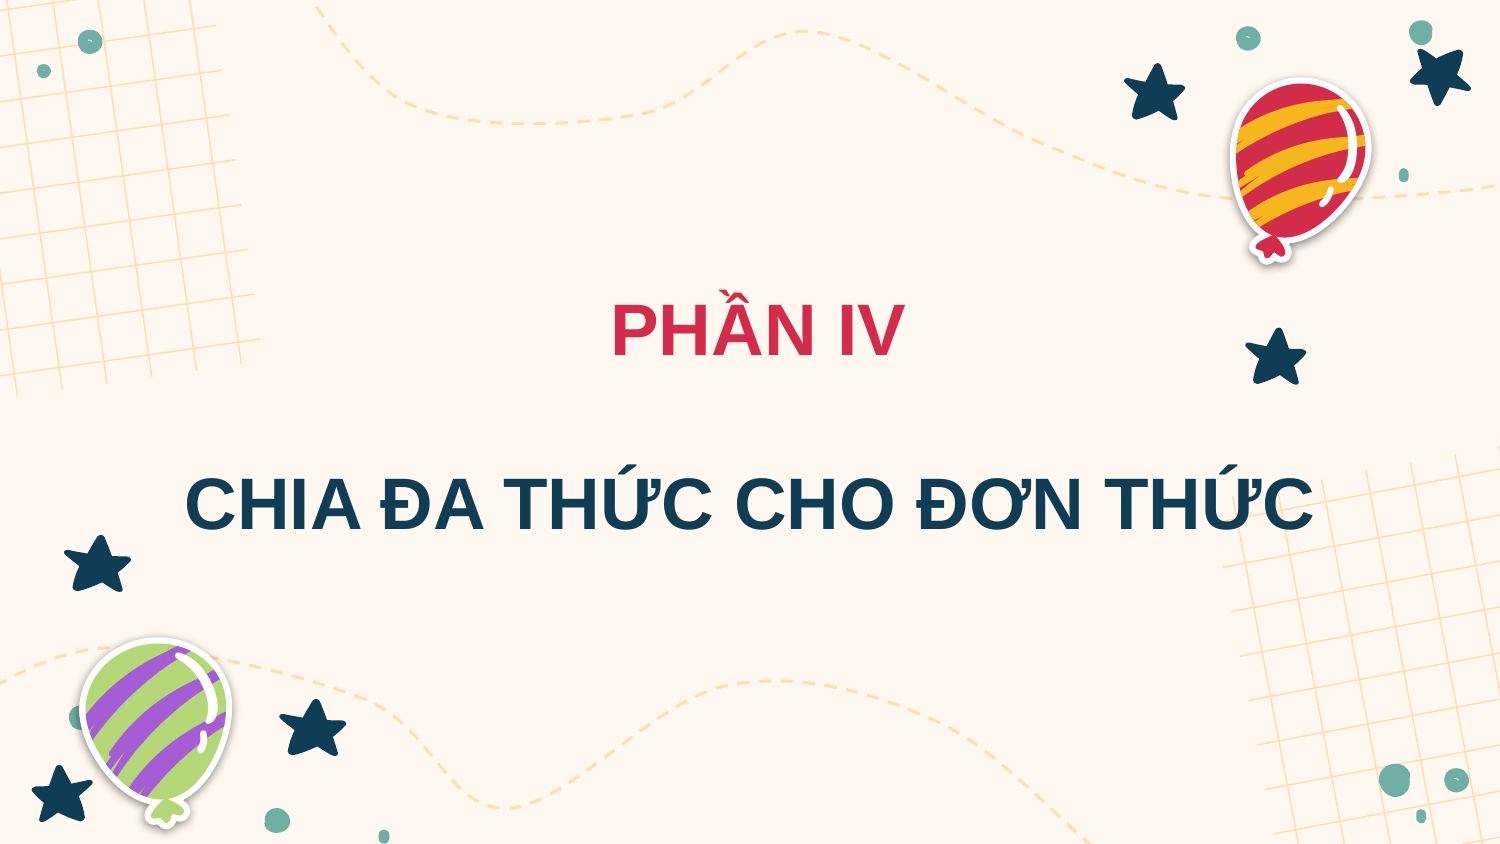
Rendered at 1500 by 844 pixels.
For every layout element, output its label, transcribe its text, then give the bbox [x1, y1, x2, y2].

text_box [1122, 26, 1473, 385]
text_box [62, 534, 390, 844]
text_box PHẦN IV [572, 250, 945, 402]
title CHIA ĐA THỨC CHO ĐƠN THỨC [62, 409, 1438, 560]
